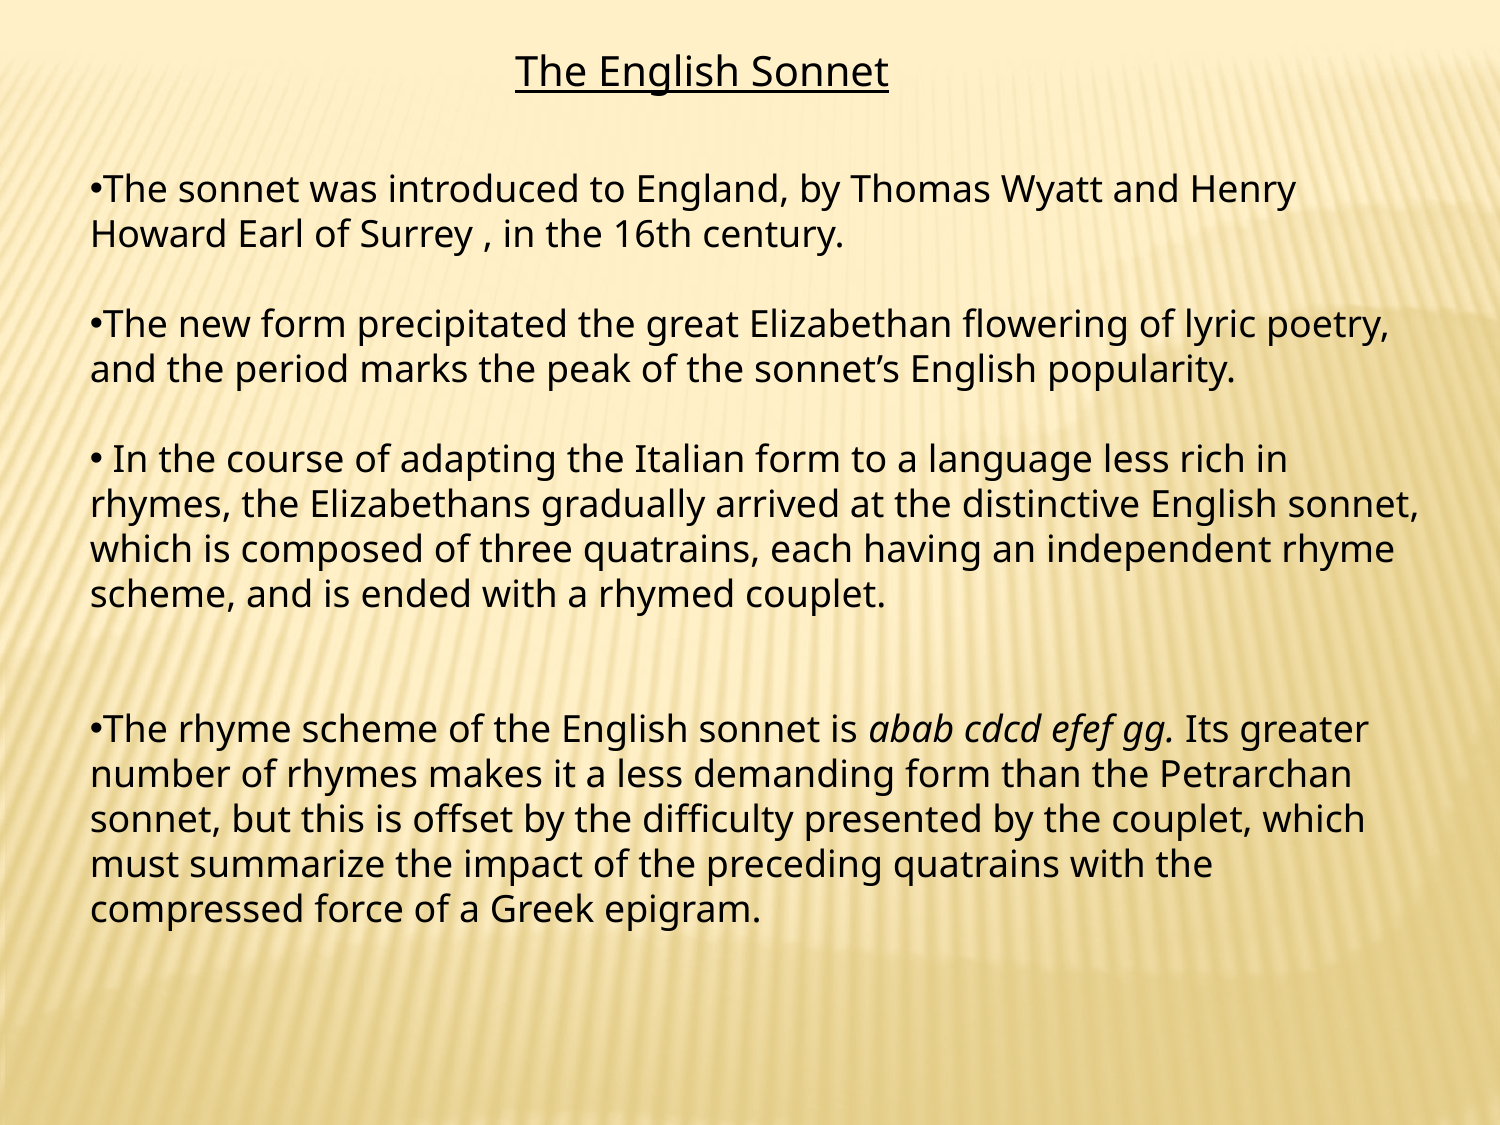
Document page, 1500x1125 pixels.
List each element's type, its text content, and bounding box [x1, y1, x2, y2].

text_box The English Sonnet [500, 37, 904, 103]
text_box The sonnet was introduced to England, by Thomas Wyatt and Henry Howard Earl of Surrey , in the 16th century. The new form precipitated the great Elizabethan flowering of lyric poetry, and the period marks the peak of the sonnet’s English popularity. In the course of adapting the Italian form to a language less rich in rhymes, the Elizabethans gradually arrived at the distinctive English sonnet, which is composed of three quatrains, each having an independent rhyme scheme, and is ended with a rhymed couplet. The rhyme scheme of the English sonnet is abab cdcd efef gg. Its greater number of rhymes makes it a less demanding form than the Petrarchan sonnet, but this is offset by the difficulty presented by the couplet, which must summarize the impact of the preceding quatrains with the compressed force of a Greek epigram. [74, 112, 1438, 983]
